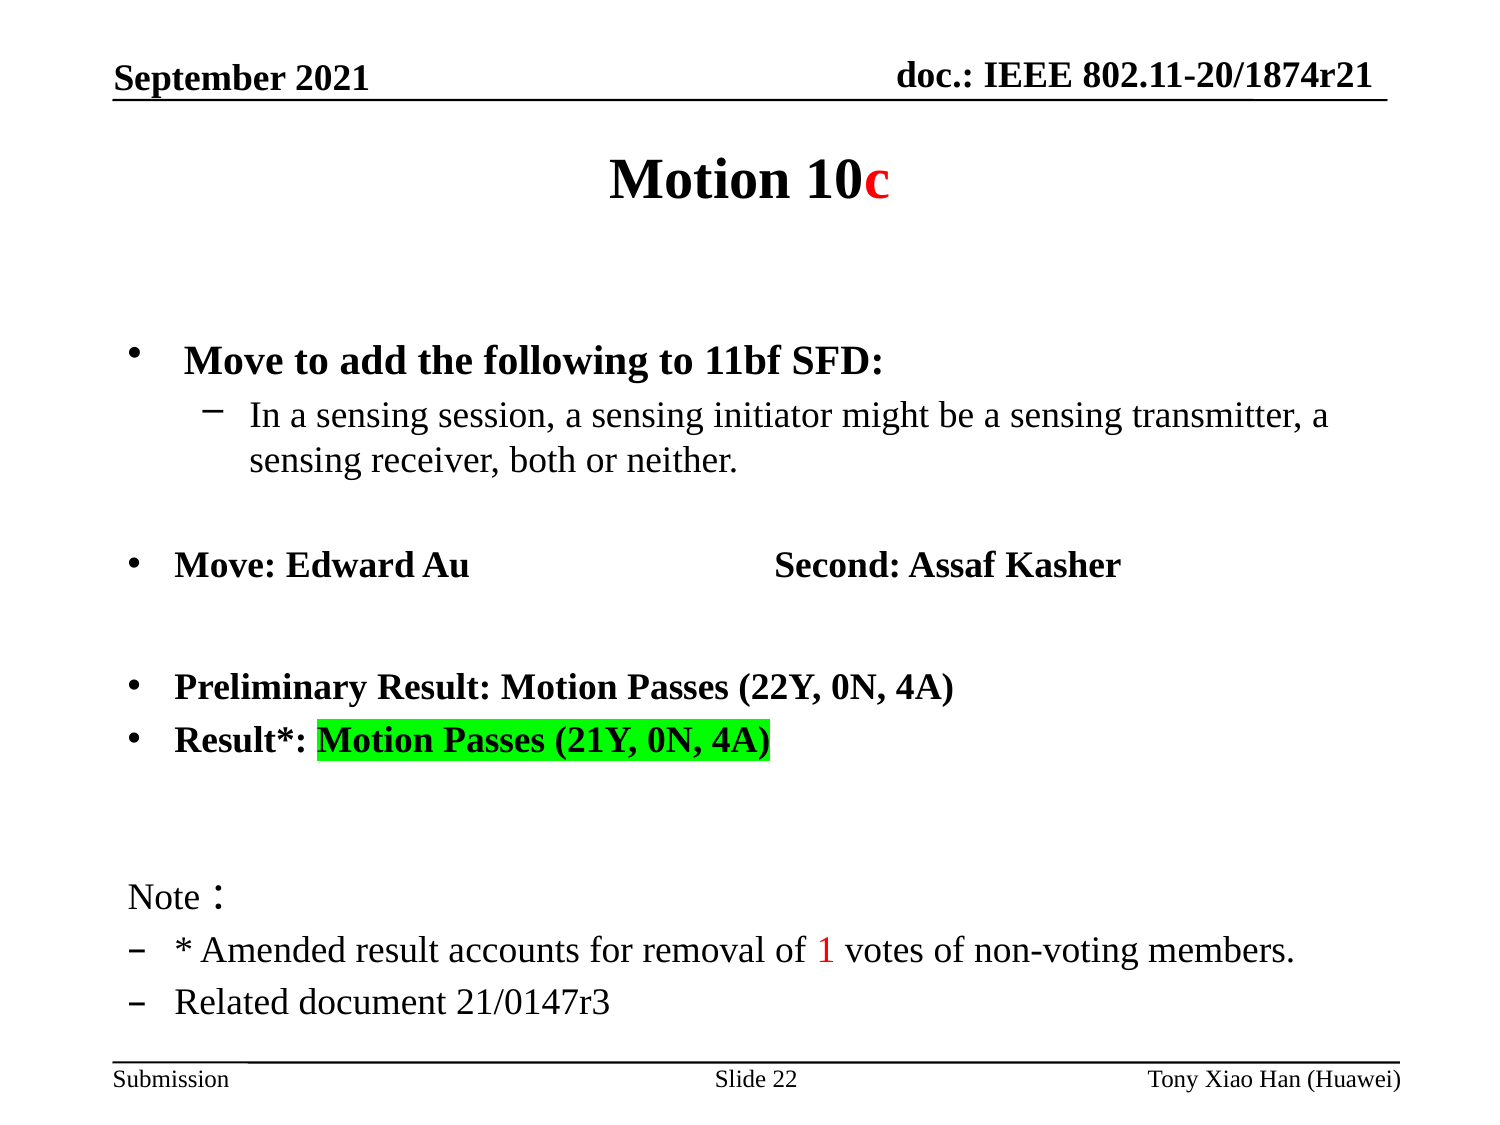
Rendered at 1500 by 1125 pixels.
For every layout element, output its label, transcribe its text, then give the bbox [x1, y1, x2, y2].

slide_number Slide 22 [712, 1061, 800, 1093]
text_box Move to add the following to 11bf SFD: In a sensing session, a sensing initiator might be a sensing transmitter, a sensing receiver, both or neither. Move: Edward Au Second: Assaf Kasher Preliminary Result: Motion Passes (22Y, 0N, 4A) Result*: Motion Passes (21Y, 0N, 4A) Note： * Amended result accounts for removal of 1 votes of non-voting members. Related document 21/0147r3 [112, 324, 1388, 1013]
footer Tony Xiao Han (Huawei) [999, 1061, 1402, 1093]
text_box Motion 10c [112, 87, 1388, 263]
